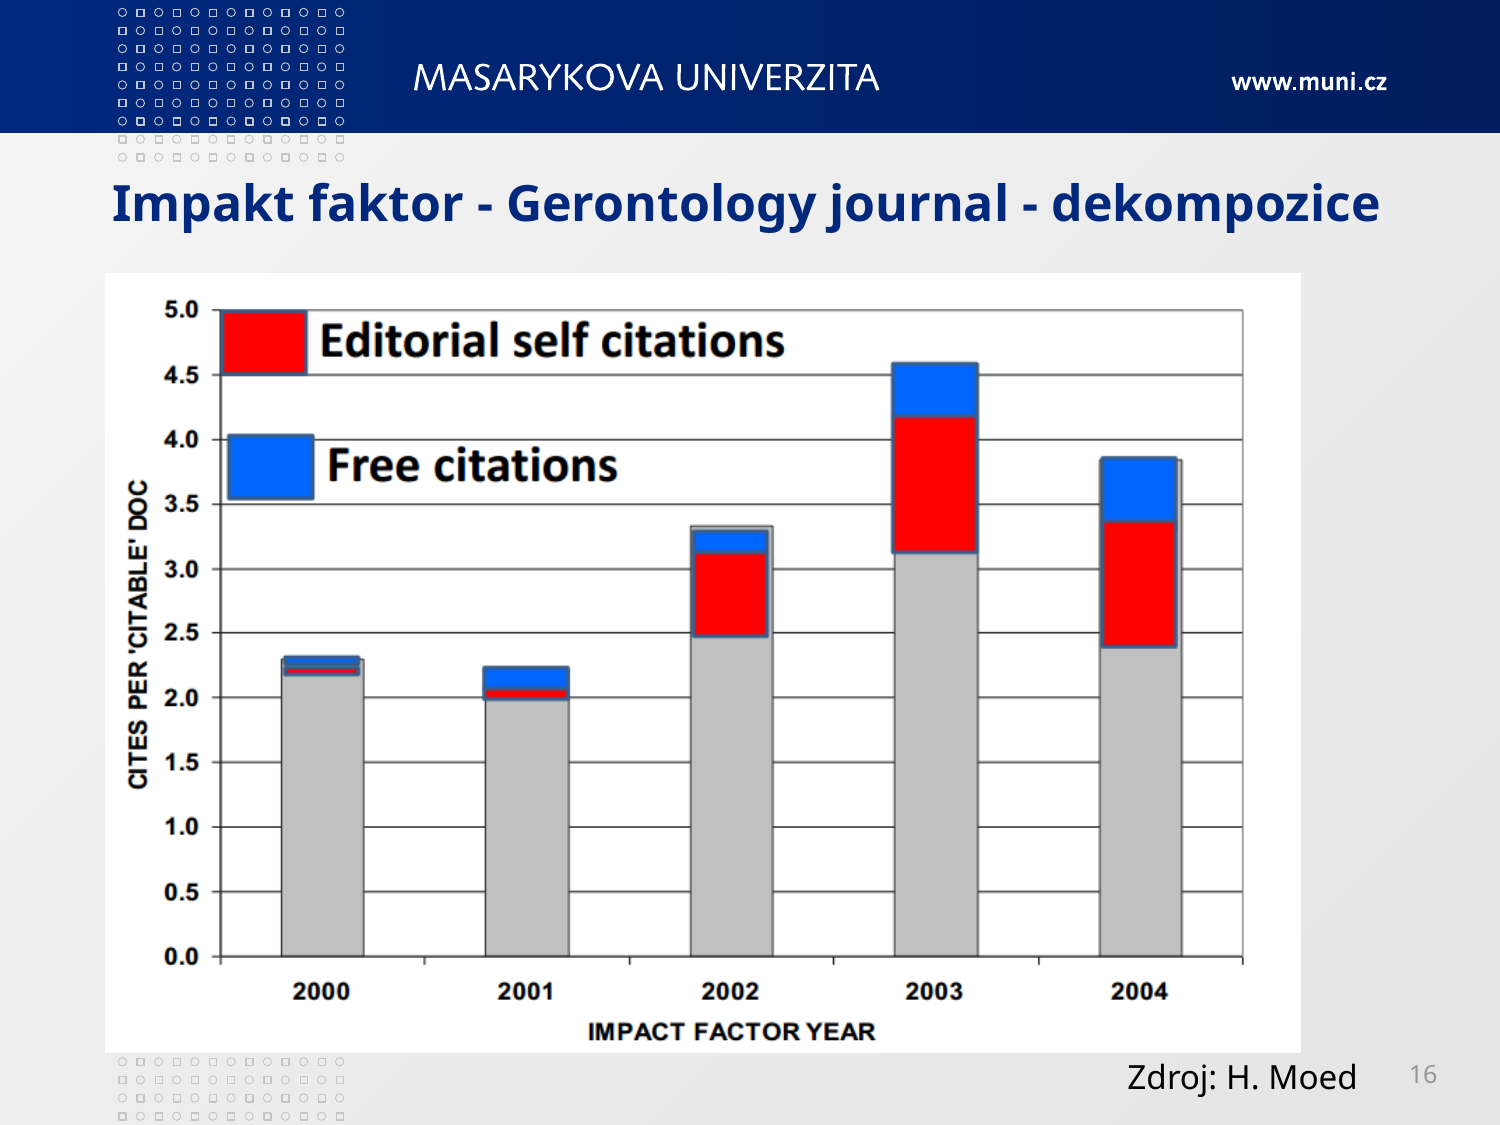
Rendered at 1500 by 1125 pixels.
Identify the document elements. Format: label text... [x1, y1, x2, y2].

slide_number 16 [1306, 1025, 1438, 1100]
title Impakt faktor - Gerontology journal - dekompozice [97, 164, 1448, 264]
picture [105, 272, 1301, 1053]
text_box Zdroj: H. Moed [1112, 1048, 1400, 1104]
